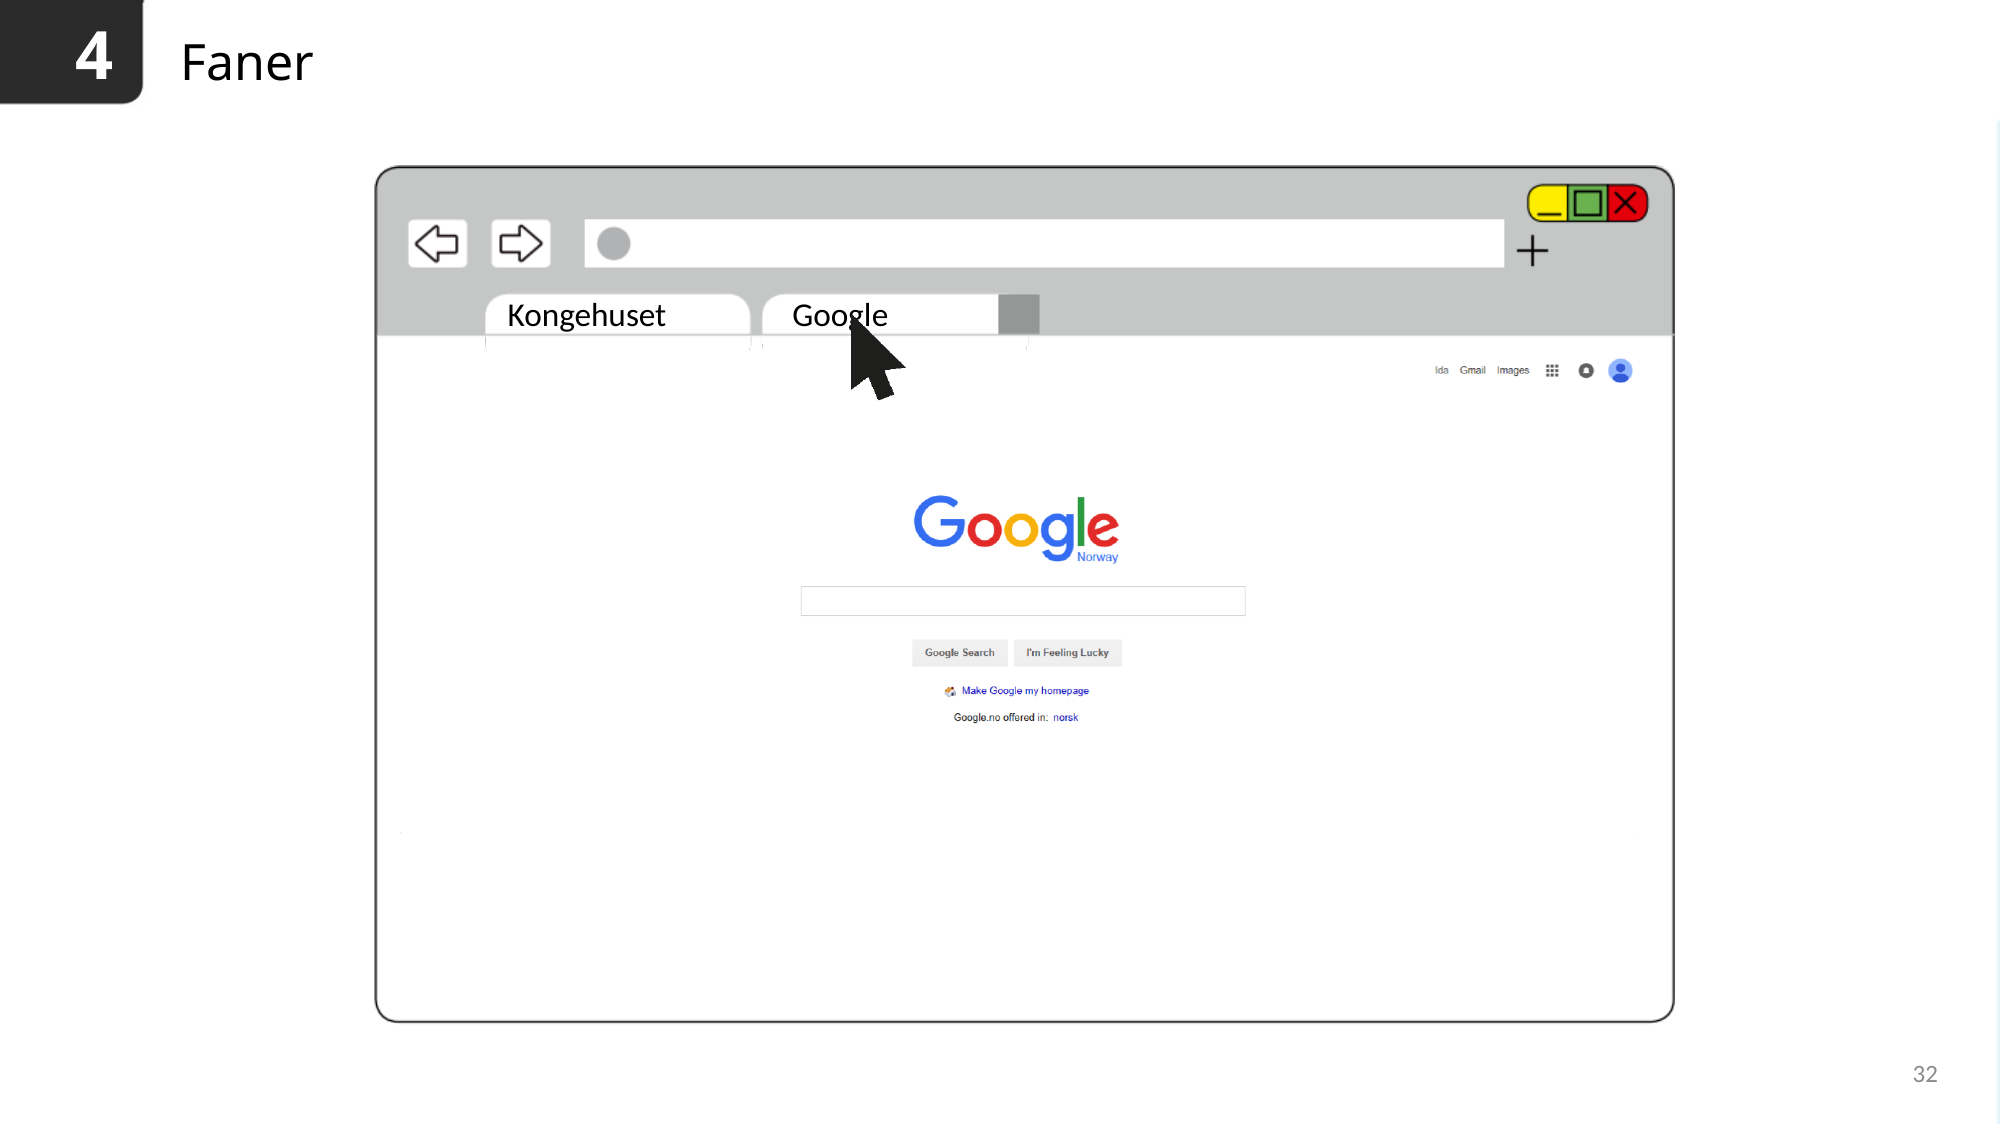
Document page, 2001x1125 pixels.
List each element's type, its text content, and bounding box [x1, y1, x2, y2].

text_box 4 [60, 20, 188, 95]
picture [0, 0, 2000, 1125]
slide_number 32 [1817, 1042, 1954, 1103]
title Faner [165, 34, 1864, 95]
